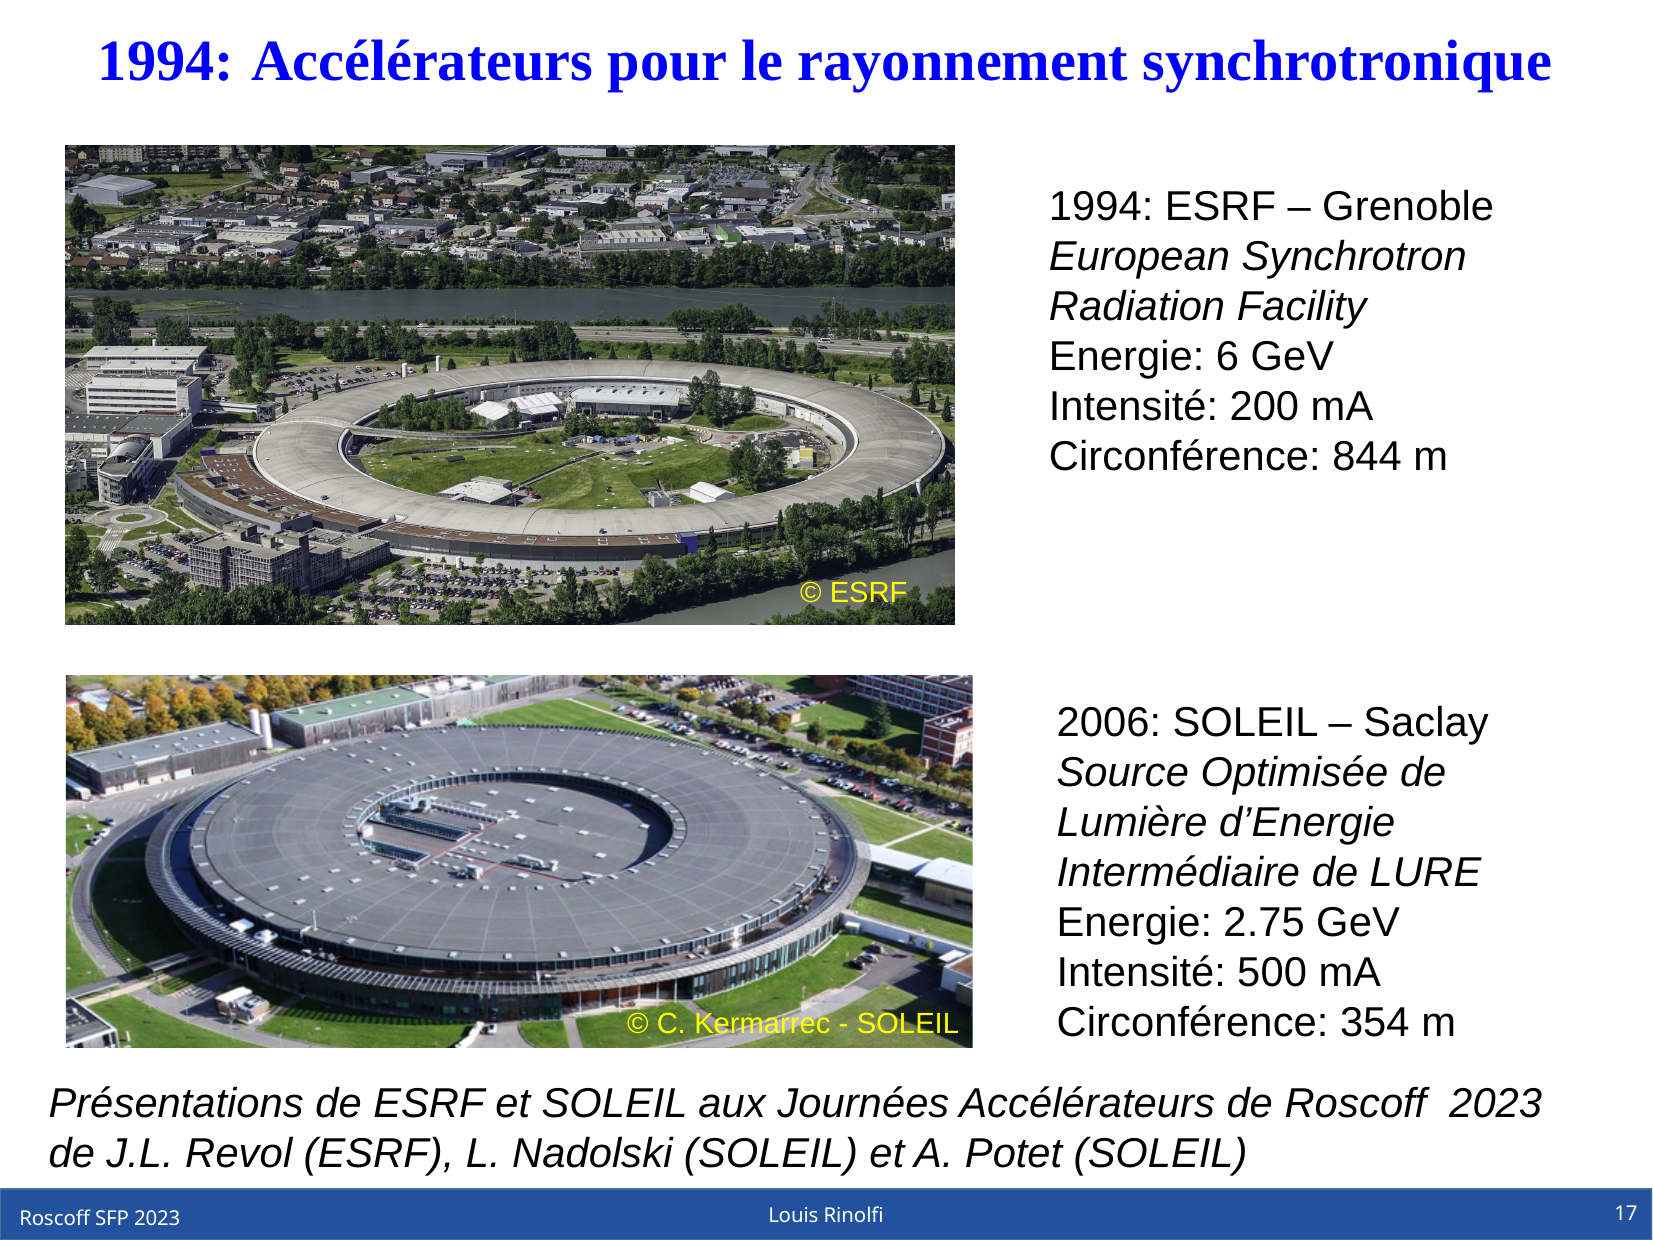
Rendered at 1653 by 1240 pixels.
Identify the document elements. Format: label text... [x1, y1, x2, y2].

text_box 1994: ESRF – Grenoble European Synchrotron Radiation Facility Energie: 6 GeV Intensité: 200 mA Circonférence: 844 m [1034, 171, 1530, 487]
slide_number Roscoff SFP 2023 [2, 1184, 463, 1239]
slide_number 17 [1282, 1181, 1653, 1239]
text_box 1994: Accélérateurs pour le rayonnement synchrotronique [0, 6, 1653, 101]
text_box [65, 675, 1538, 1056]
footer Louis Rinolfi [532, 1183, 1121, 1239]
text_box Présentations de ESRF et SOLEIL aux Journées Accélérateurs de Roscoff 2023 de J.L. Revol (ESRF), L. Nadolski (SOLEIL) et A. Potet (SOLEIL) [33, 1068, 1617, 1183]
picture [65, 145, 955, 625]
